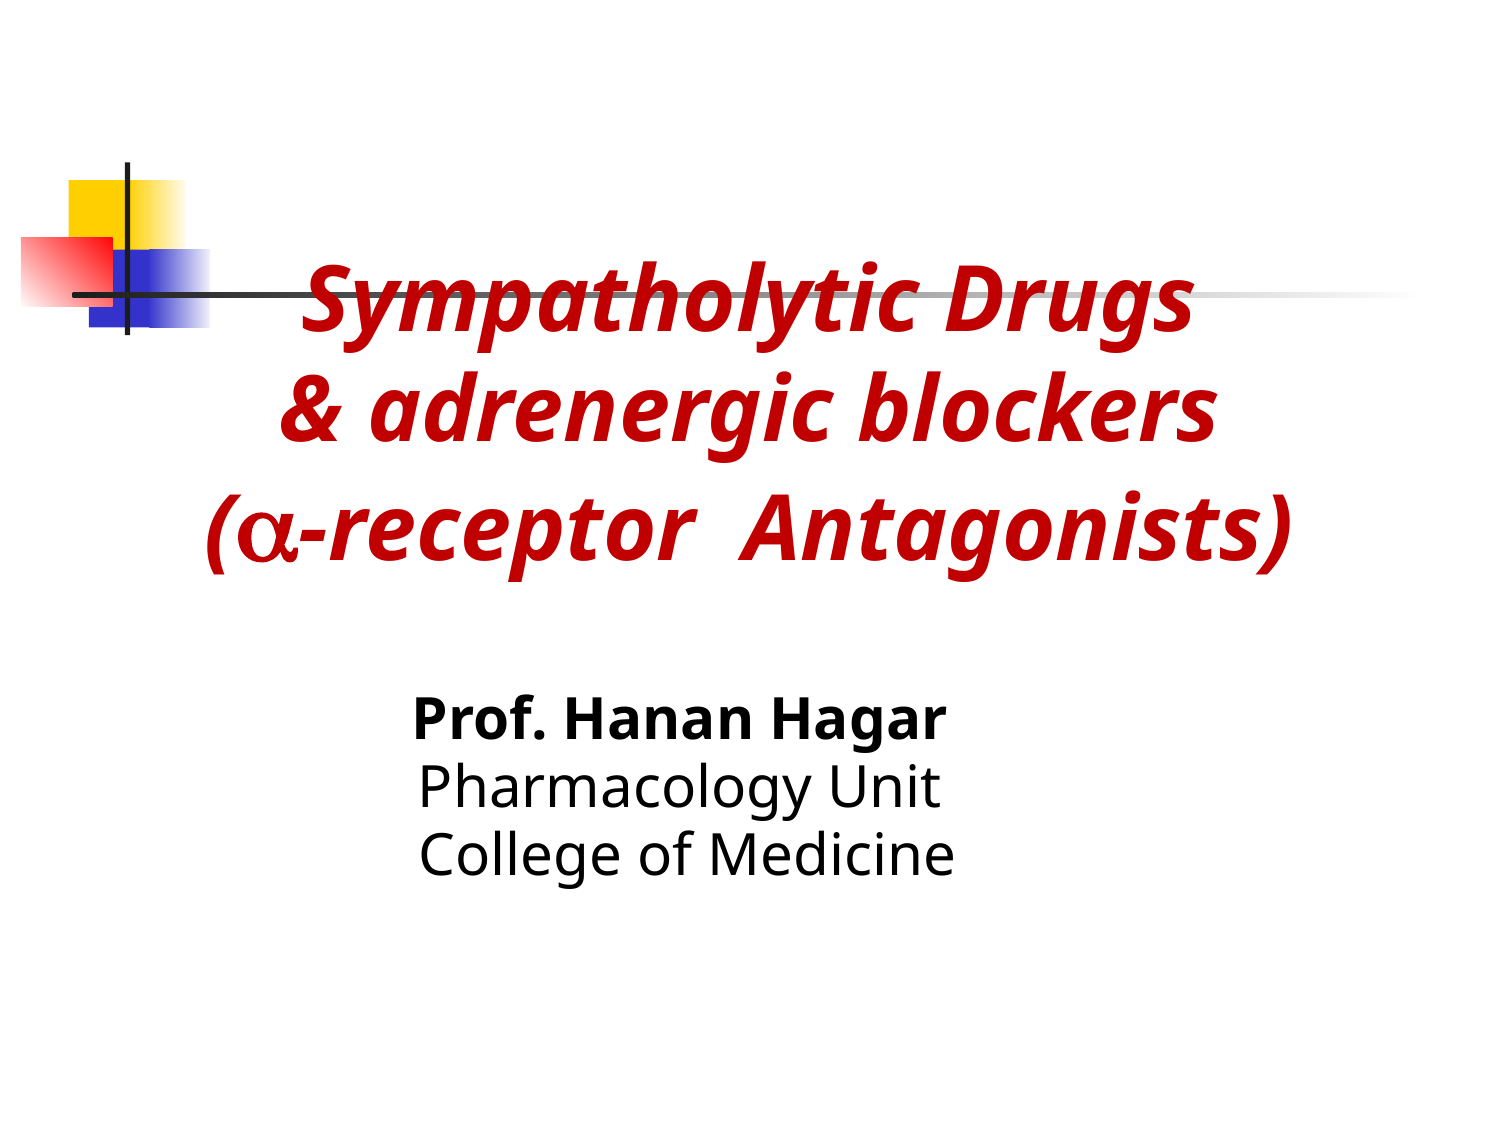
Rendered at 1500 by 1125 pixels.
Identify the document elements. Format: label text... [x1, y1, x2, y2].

title Sympatholytic Drugs & adrenergic blockers (-receptor Antagonists) [112, 212, 1388, 588]
subtitle Prof. Hanan Hagar Pharmacology Unit College of Medicine [162, 687, 1213, 913]
